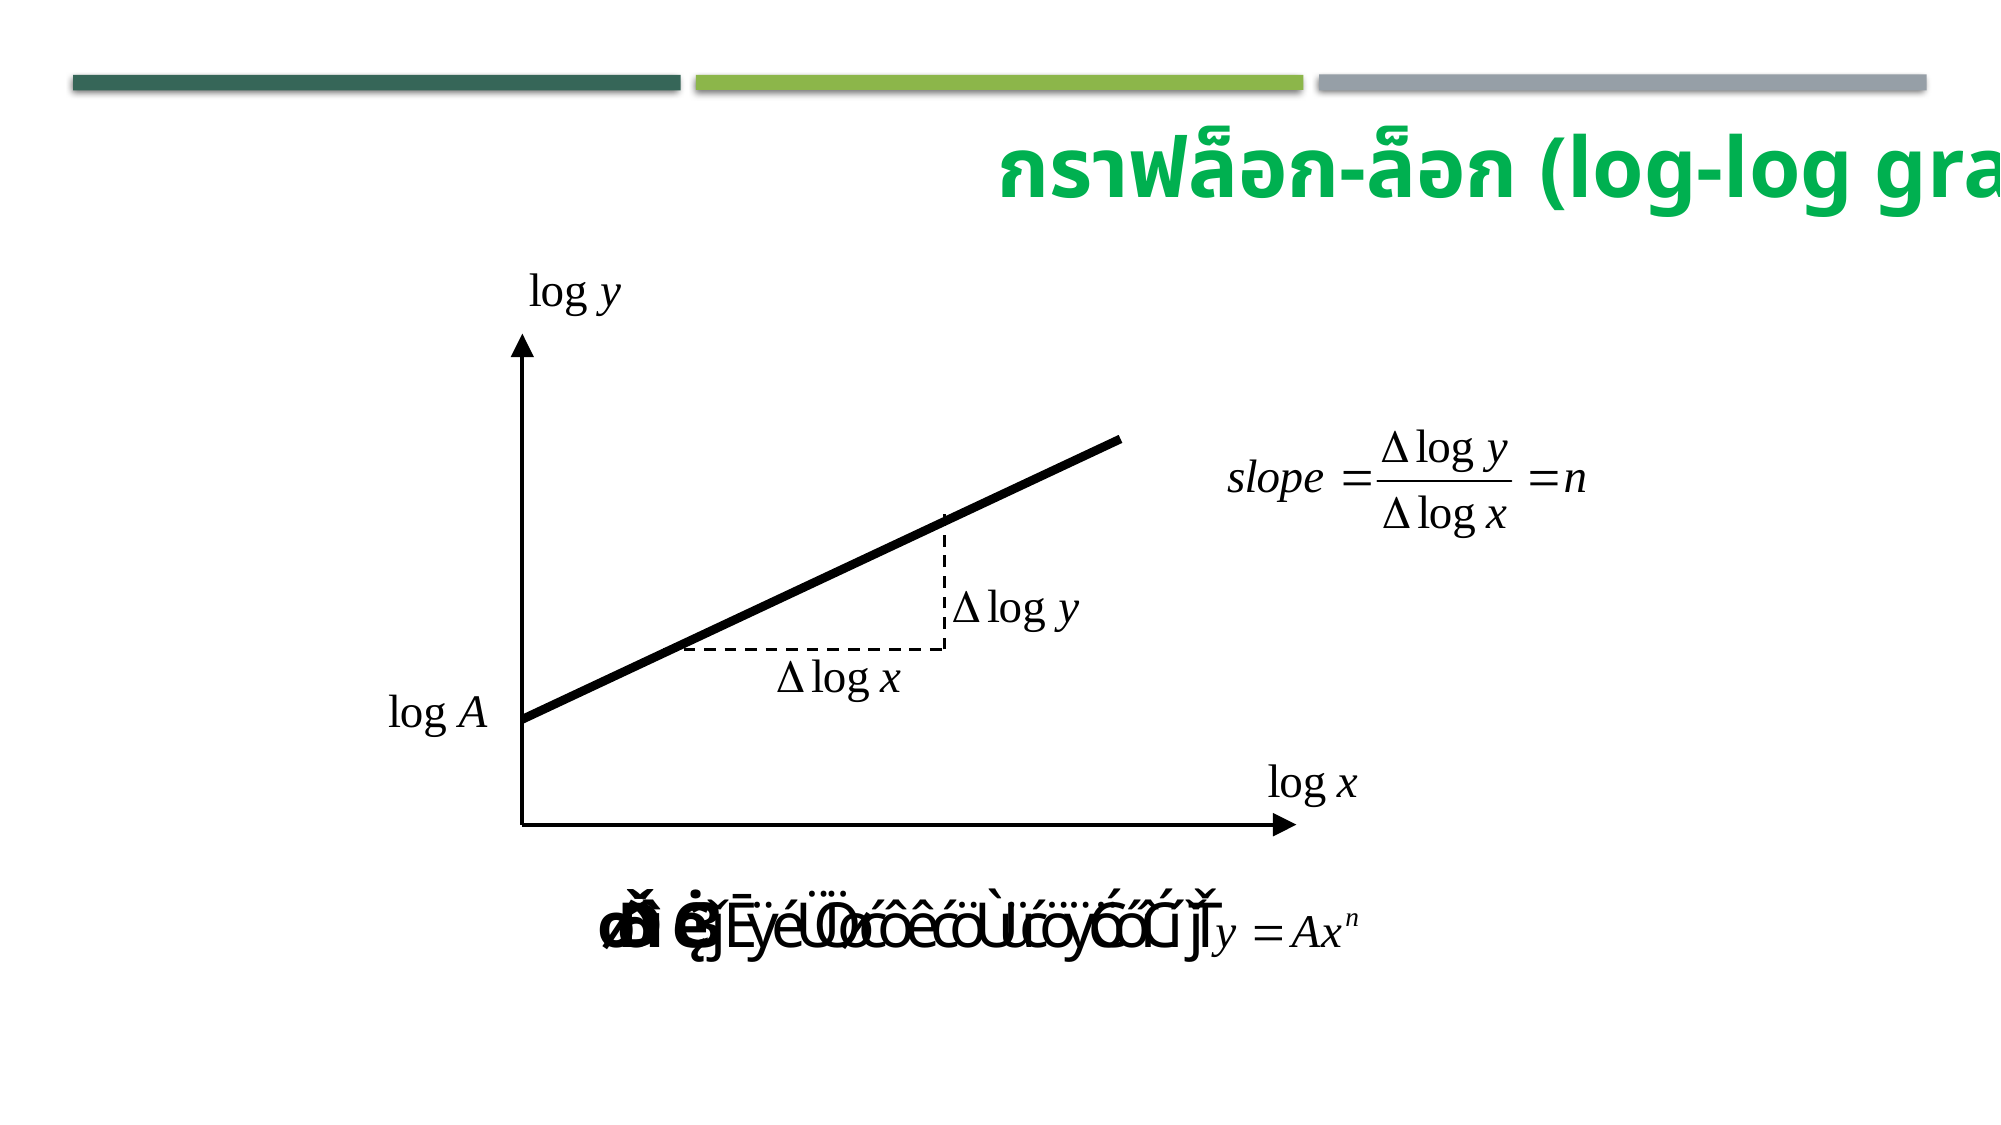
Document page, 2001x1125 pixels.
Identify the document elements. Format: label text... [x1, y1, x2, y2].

text_box กราฟล็อก-ล็อก (log-log graph) [982, 106, 2000, 222]
picture [29, 192, 1931, 979]
